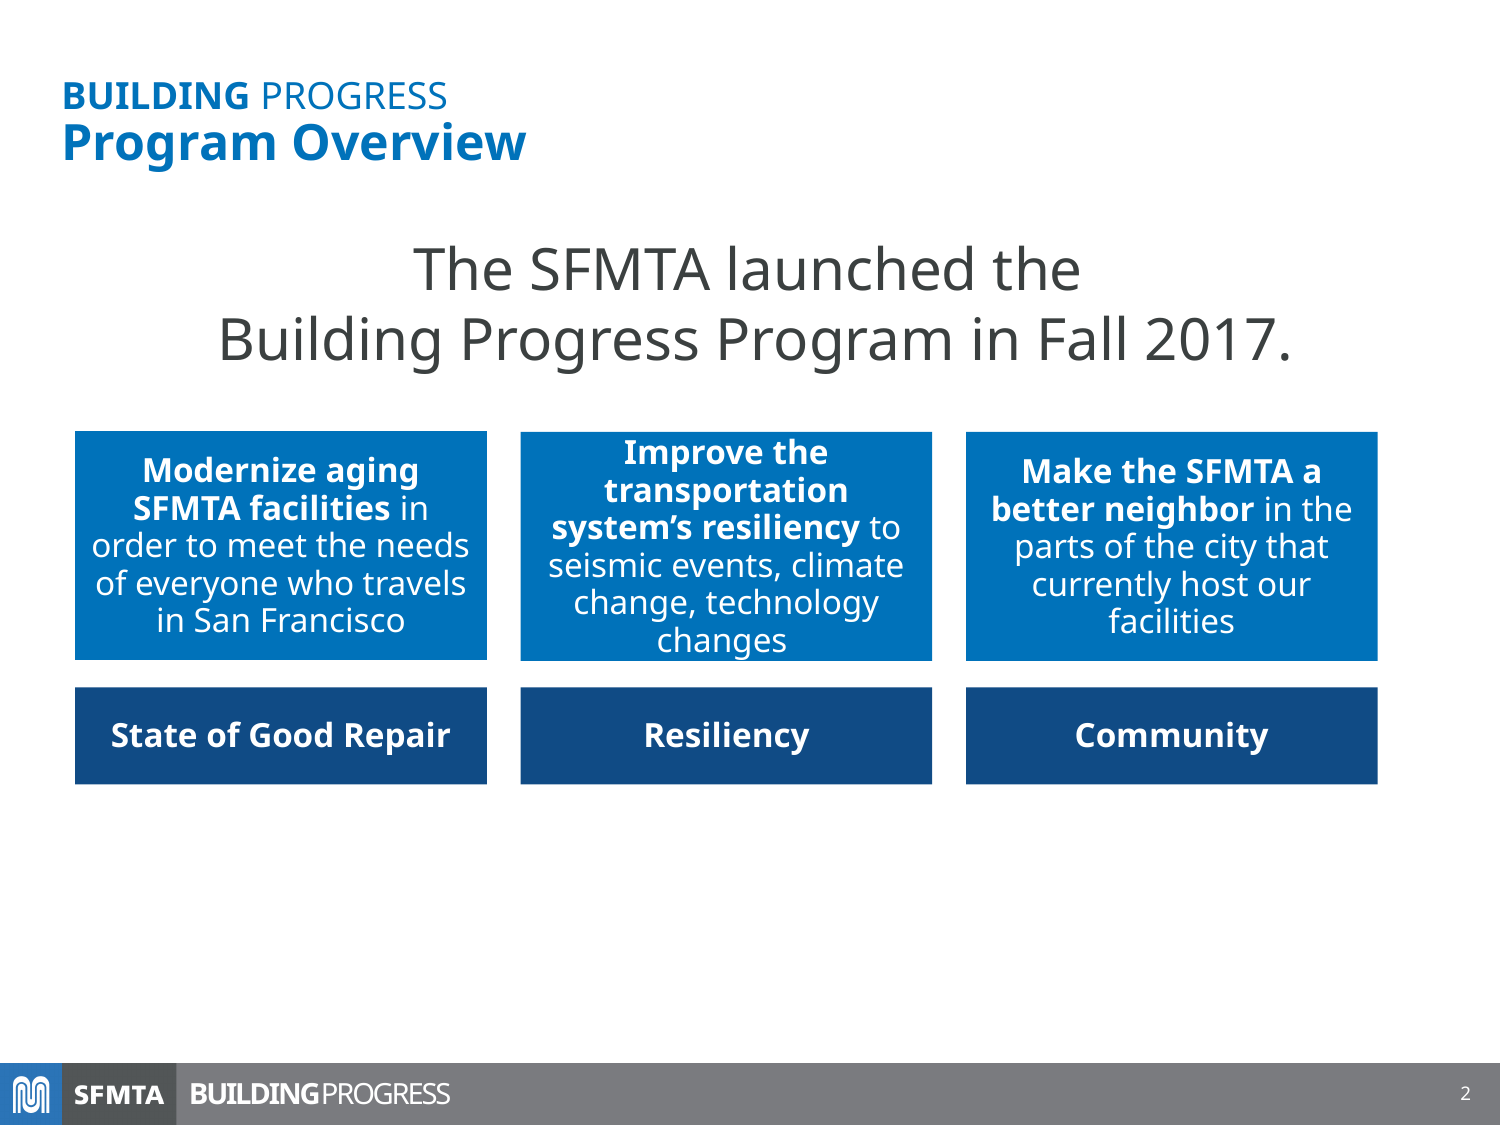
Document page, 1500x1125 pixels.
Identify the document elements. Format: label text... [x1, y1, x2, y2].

text_box Resiliency [520, 686, 933, 785]
text_box BUILDING PROGRESS Program Overview [46, 69, 1397, 225]
text_box Modernize aging SFMTA facilities in order to meet the needs of everyone who travels in San Francisco [74, 430, 488, 661]
text_box Make the SFMTA a better neighbor in the parts of the city that currently host our facilities [965, 431, 1379, 662]
text_box State of Good Repair [74, 686, 488, 785]
text_box Community [965, 686, 1379, 785]
text_box Improve the transportation system’s resiliency to seismic events, climate change, technology changes [520, 431, 933, 662]
slide_number 2 [1396, 1063, 1487, 1125]
text_box The SFMTA launched the Building Progress Program in Fall 2017. [77, 224, 1434, 380]
